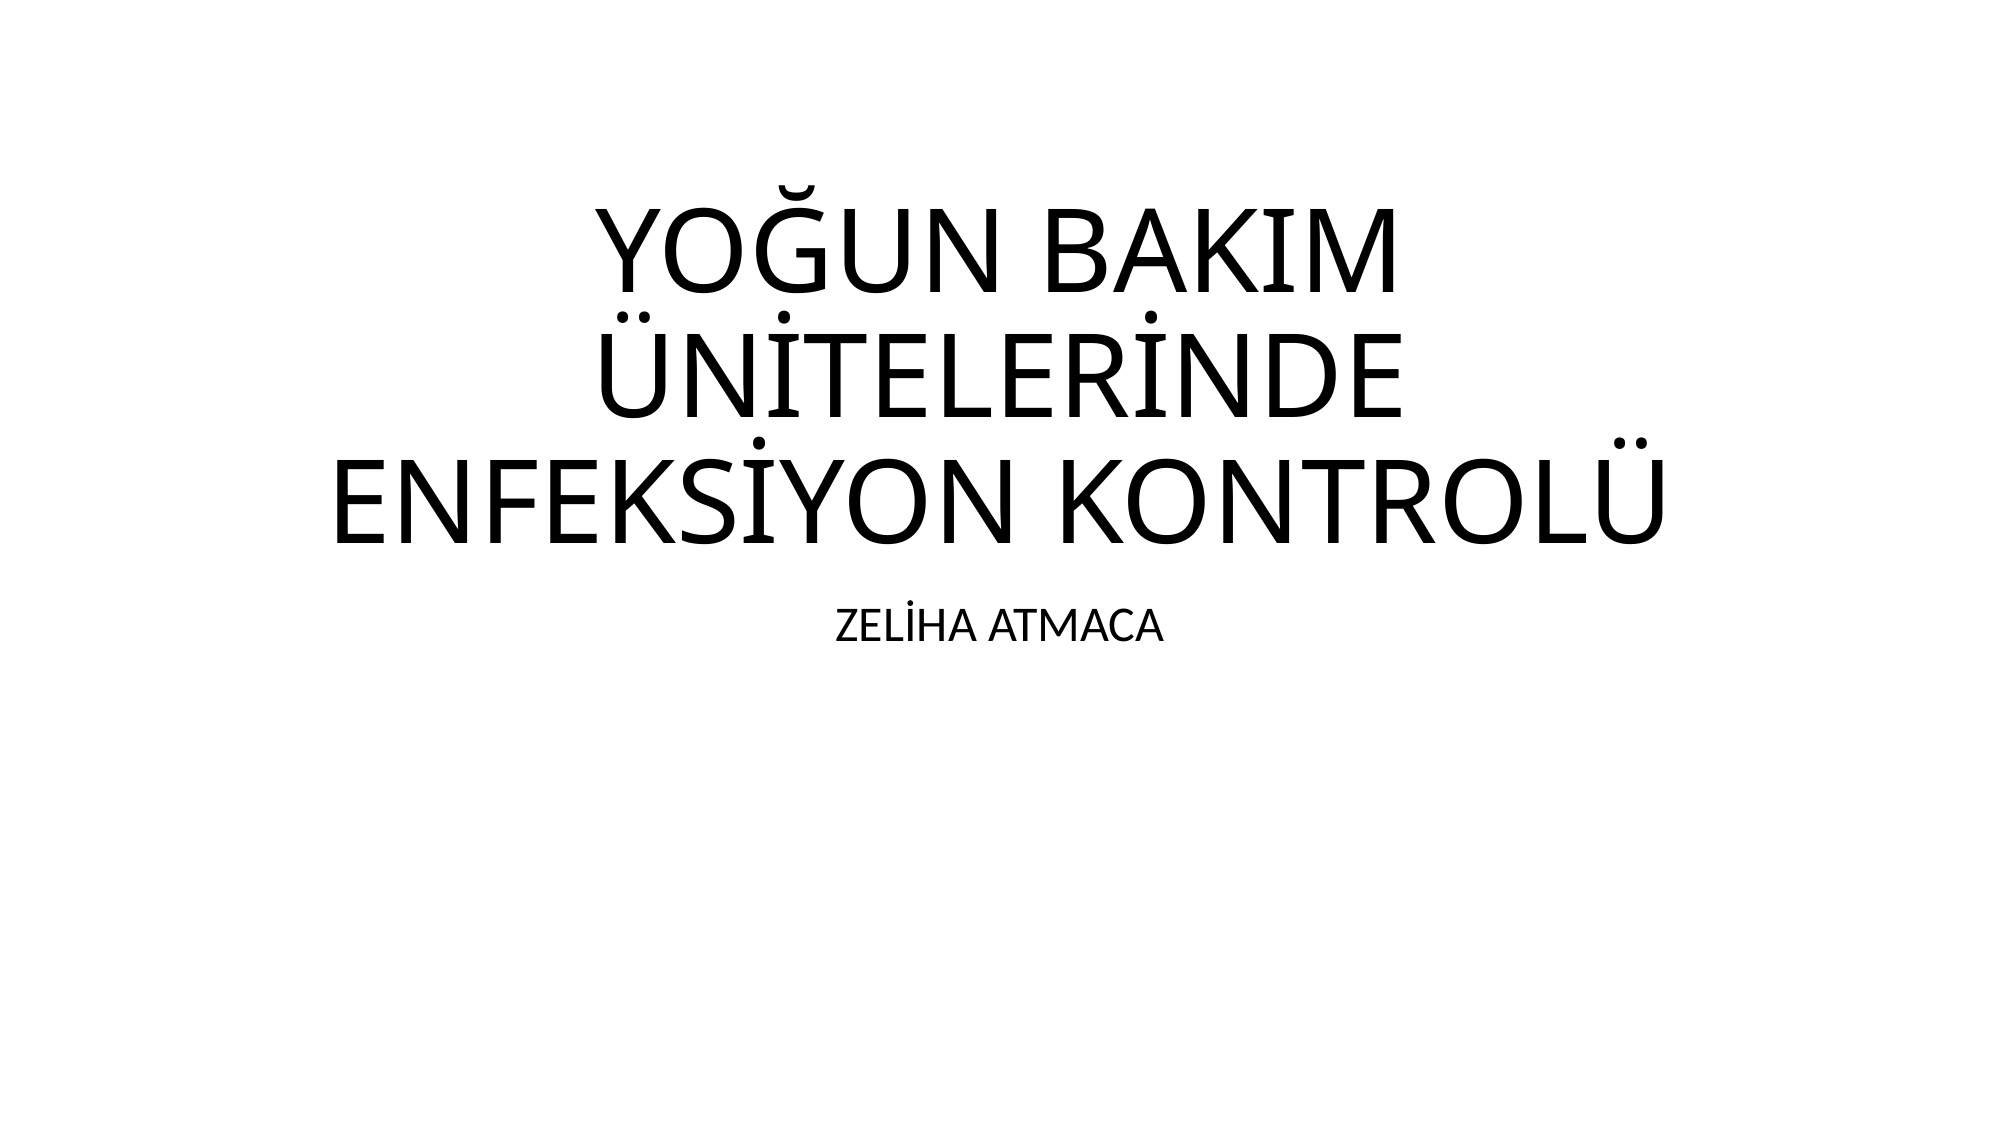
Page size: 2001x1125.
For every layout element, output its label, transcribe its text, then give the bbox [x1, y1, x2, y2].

title YOĞUN BAKIM ÜNİTELERİNDE ENFEKSİYON KONTROLÜ [249, 184, 1750, 576]
subtitle ZELİHA ATMACA [249, 590, 1750, 863]
